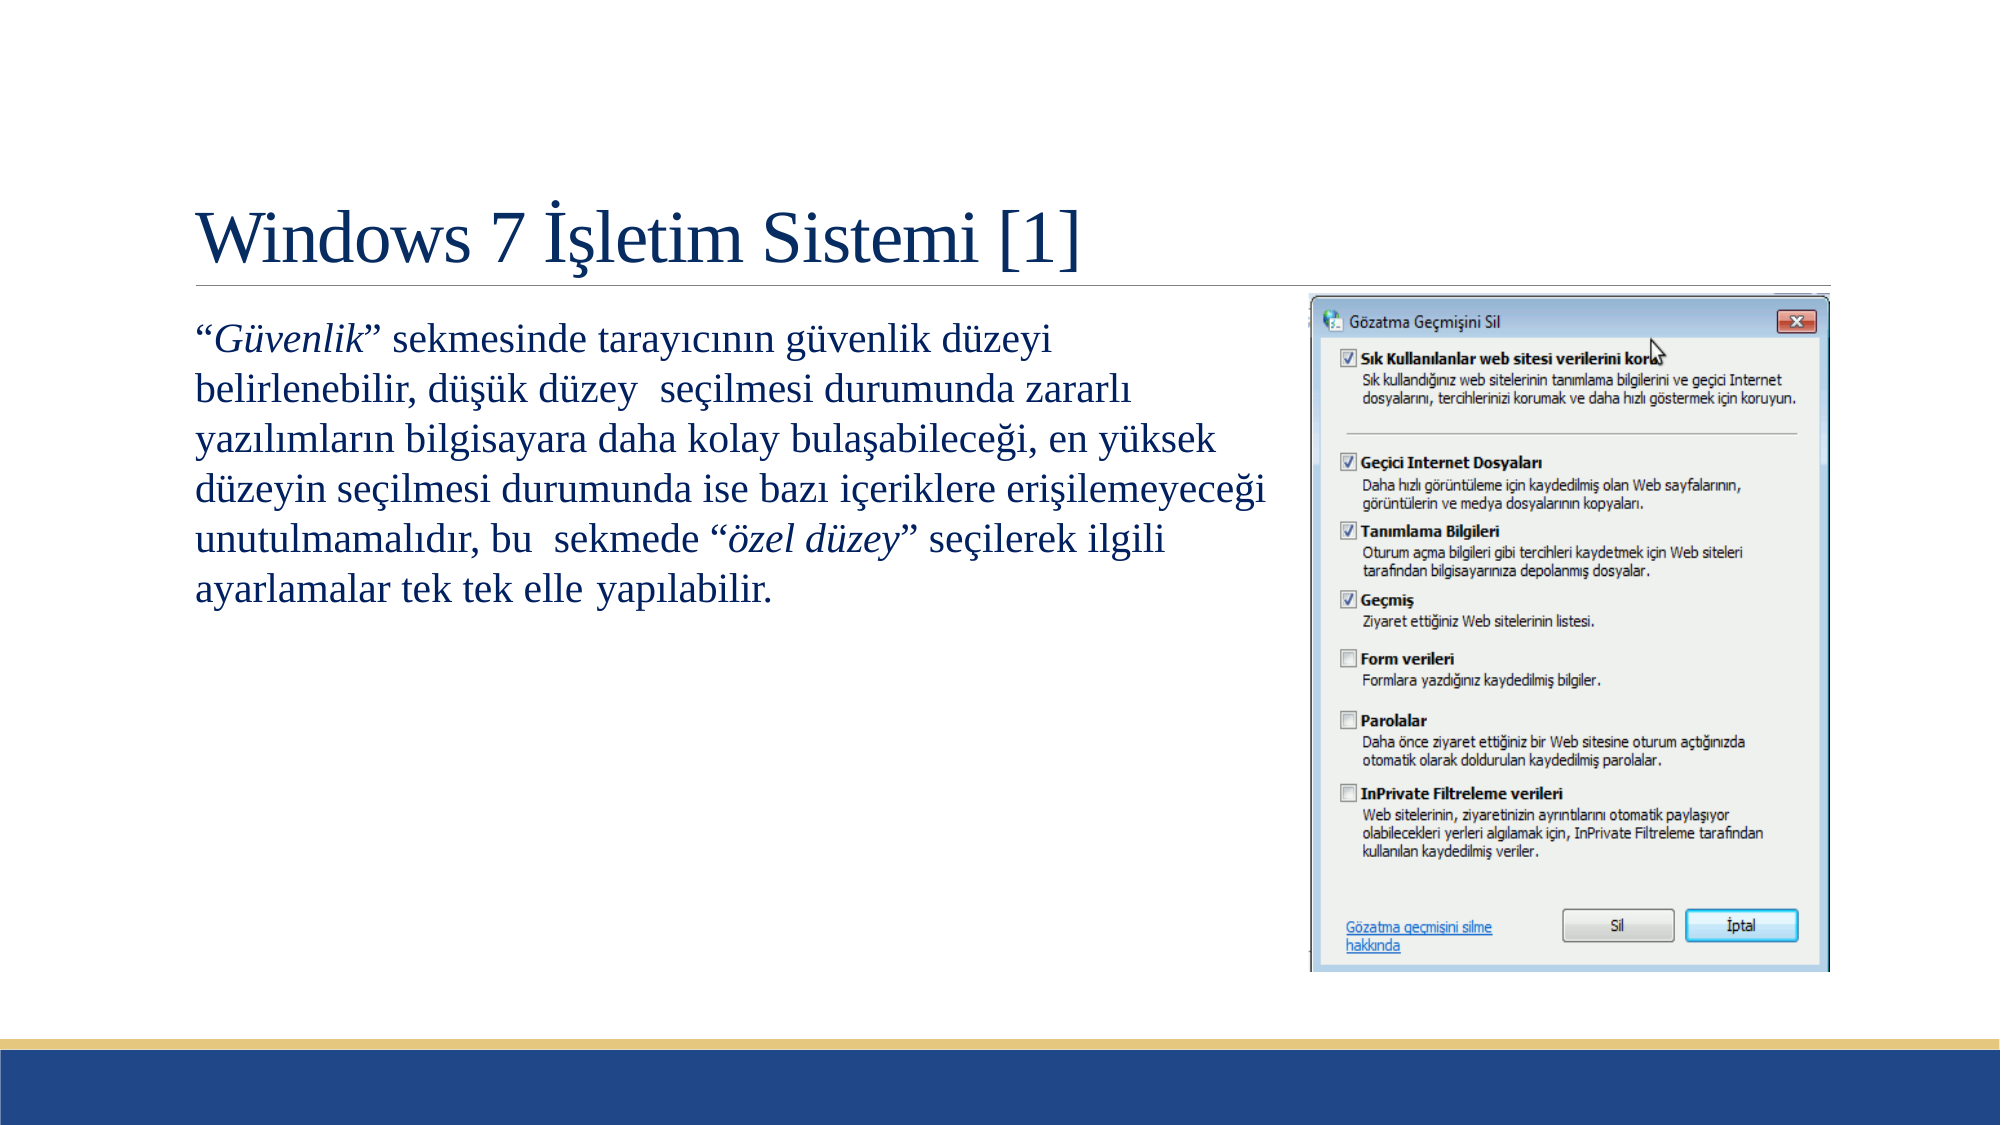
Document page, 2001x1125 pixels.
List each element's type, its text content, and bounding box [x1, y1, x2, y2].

text_box [1308, 293, 1830, 972]
title Windows 7 İşletim Sistemi [1] [180, 47, 1830, 285]
list “Güvenlik” sekmesinde tarayıcının güvenlik düzeyi belirlenebilir, düşük düzey seçilmesi durumunda zararlı yazılımların bilgisayara daha kolay bulaşabileceği, en yüksek düzeyin seçilmesi durumunda ise bazı içeriklere erişilemeyeceği unutulmamalıdır, bu sekmede “özel düzey” seçilerek ilgili ayarlamalar tek tek elle yapılabilir. [180, 302, 1273, 963]
